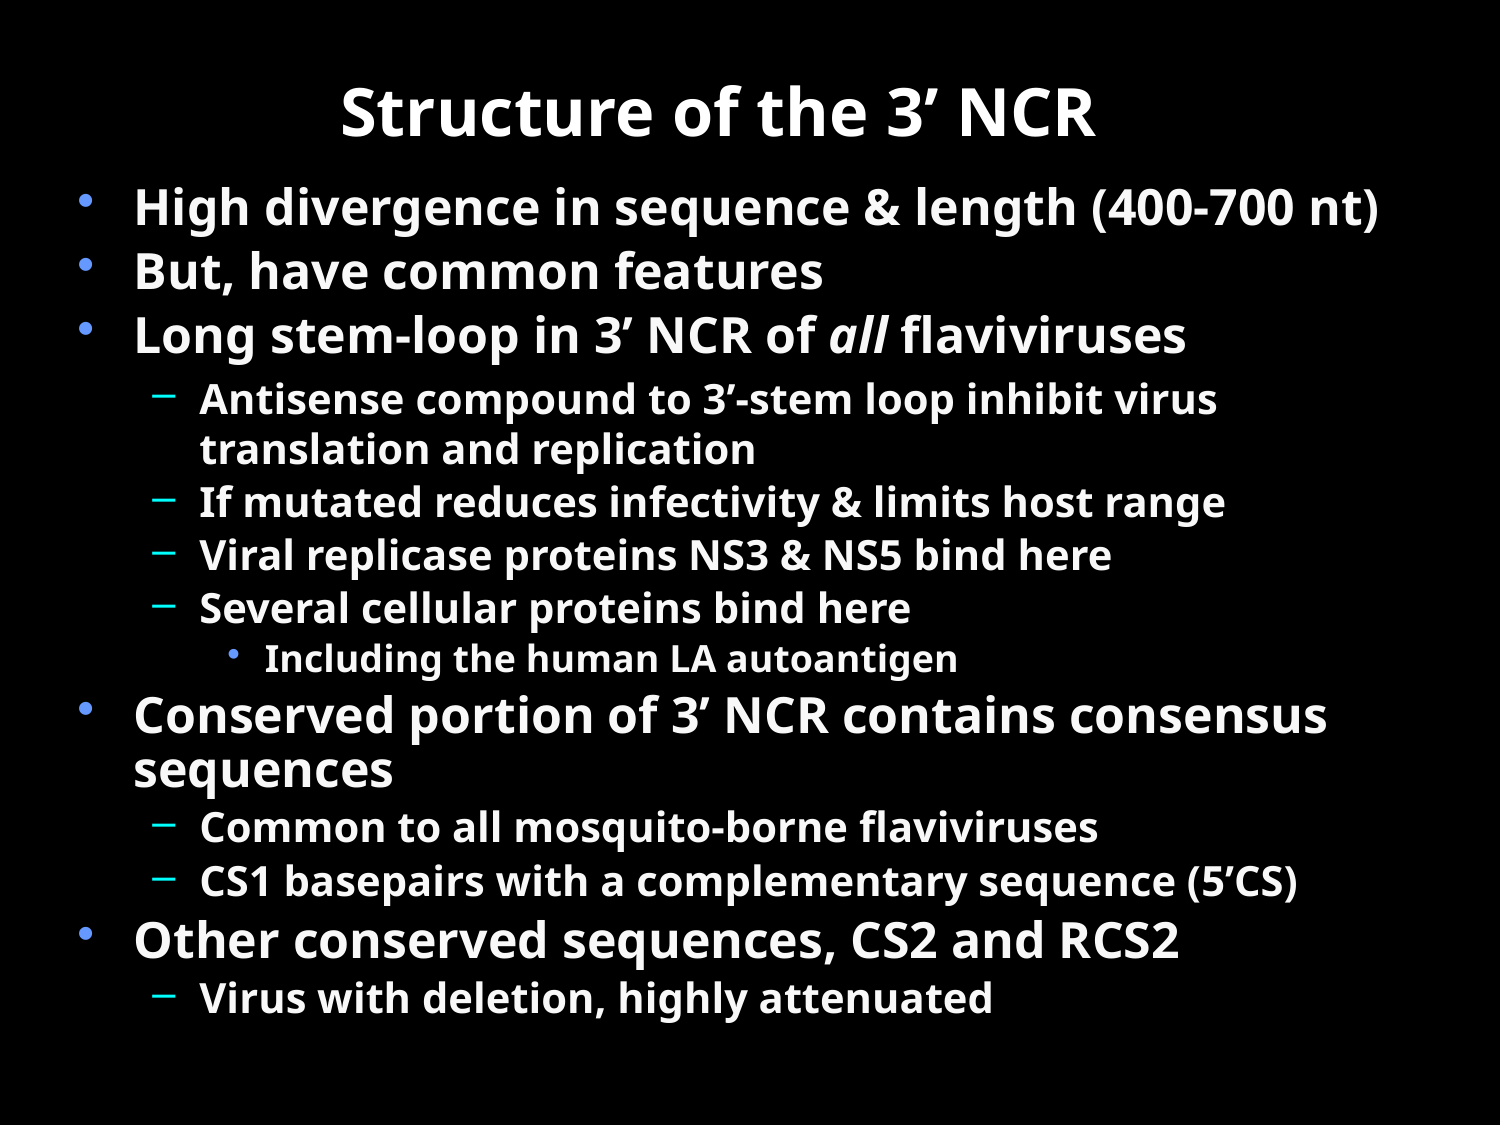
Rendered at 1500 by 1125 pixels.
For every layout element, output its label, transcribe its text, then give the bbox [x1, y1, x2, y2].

title Structure of the 3’ NCR [62, 62, 1376, 174]
list High divergence in sequence & length (400-700 nt) But, have common features Long stem-loop in 3’ NCR of all flaviviruses Antisense compound to 3’-stem loop inhibit virus translation and replication If mutated reduces infectivity & limits host range Viral replicase proteins NS3 & NS5 bind here Several cellular proteins bind here Including the human LA autoantigen Conserved portion of 3’ NCR contains consensus sequences Common to all mosquito-borne flaviviruses CS1 basepairs with a complementary sequence (5’CS) Other conserved sequences, CS2 and RCS2 Virus with deletion, highly attenuated [62, 174, 1451, 1013]
